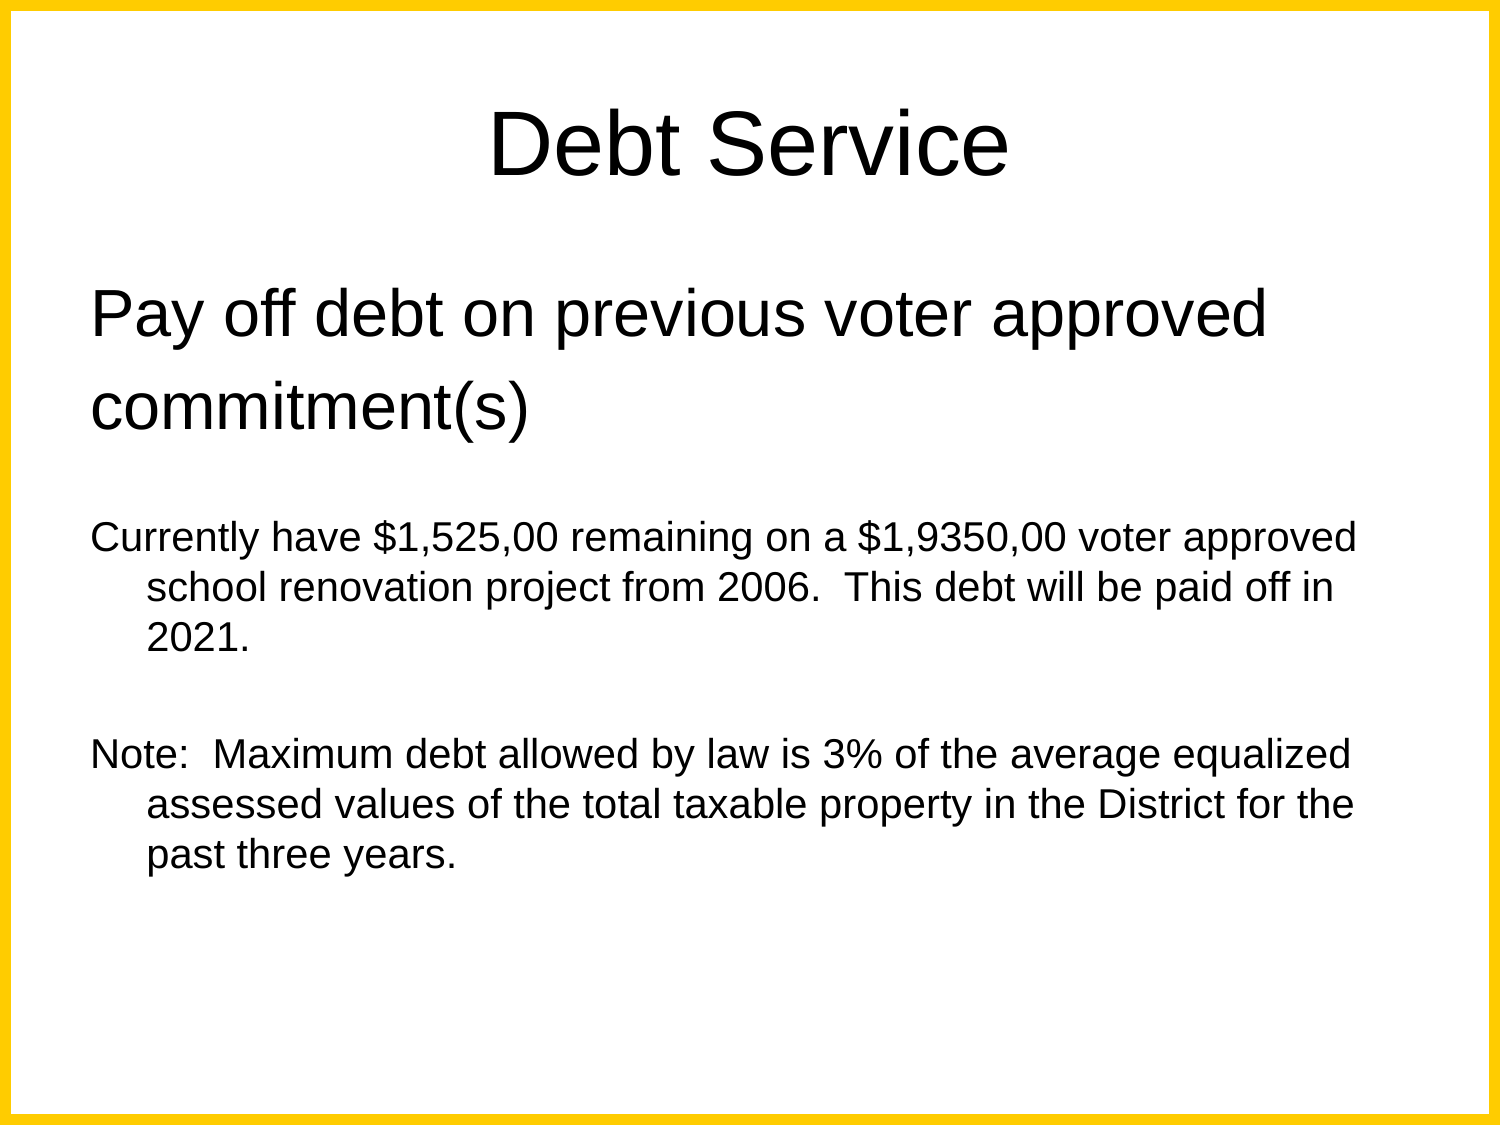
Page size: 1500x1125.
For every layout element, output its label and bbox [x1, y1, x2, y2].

text_box [0, 0, 1500, 1125]
